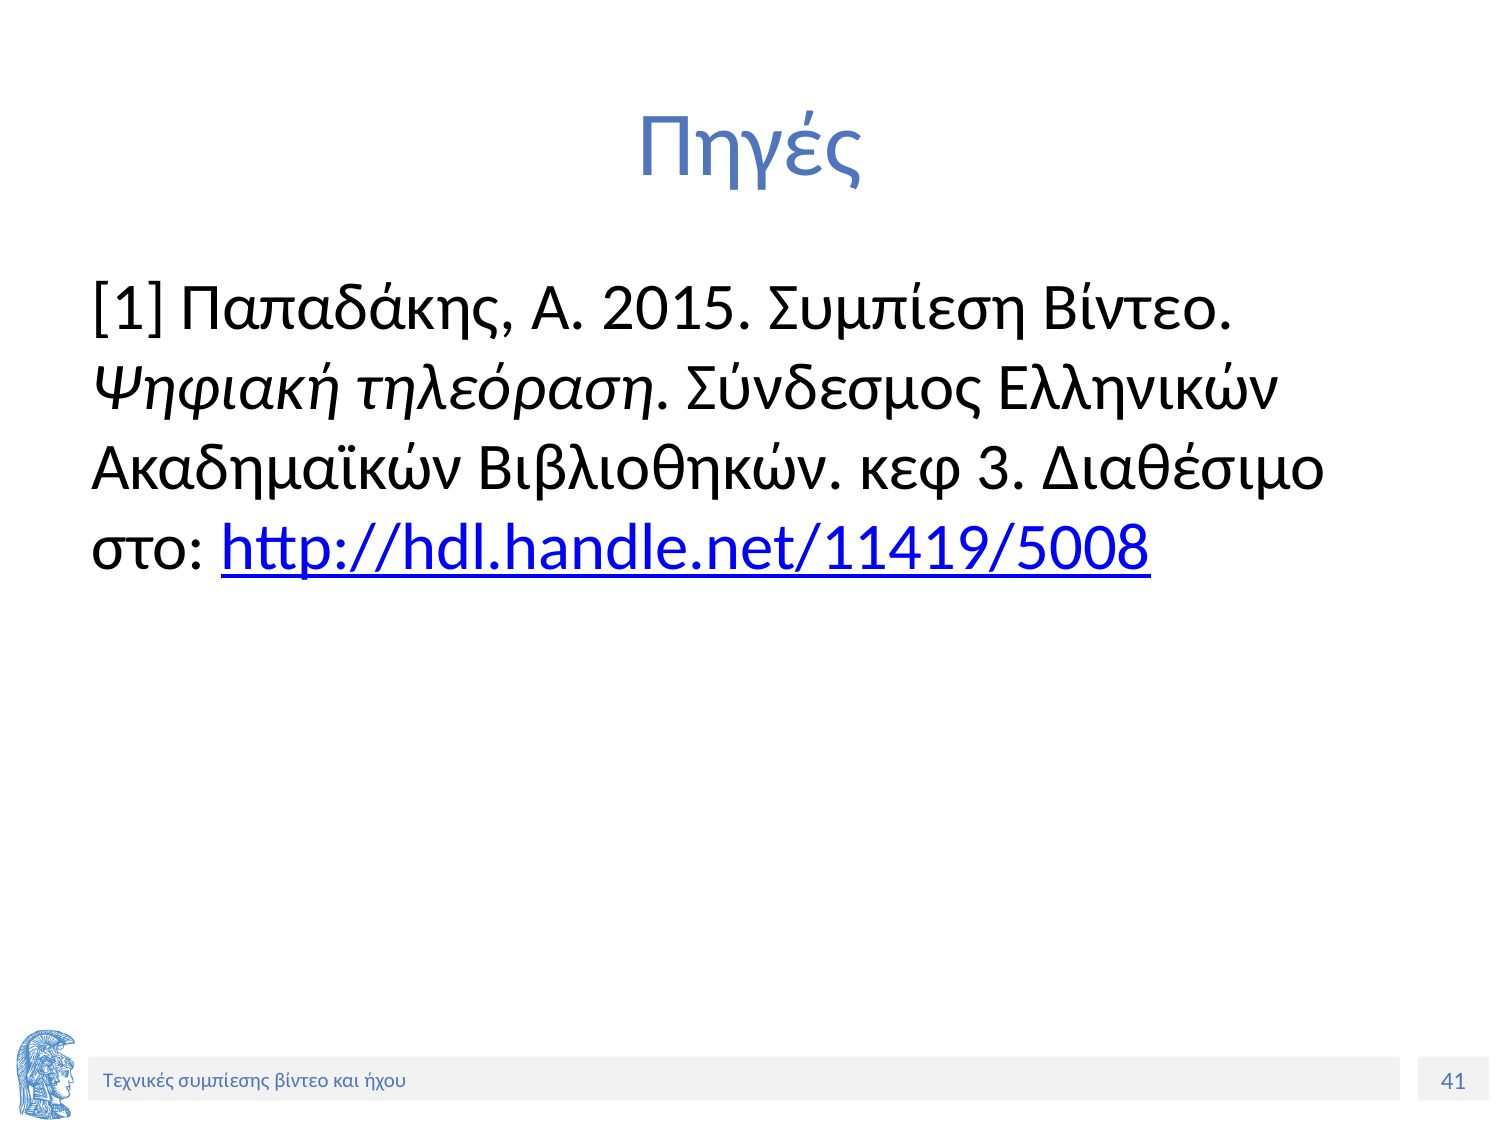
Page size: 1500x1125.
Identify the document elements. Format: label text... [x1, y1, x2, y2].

list [1] Παπαδάκης, Α. 2015. Συμπίεση Βίντεο. Ψηφιακή τηλεόραση. Σύνδεσμος Ελληνικών Ακαδημαϊκών Βιβλιοθηκών. κεφ 3. Διαθέσιμο στο: http://hdl.handle.net/11419/5008 [76, 255, 1427, 998]
picture [9, 1026, 81, 1120]
title Πηγές [75, 45, 1425, 233]
